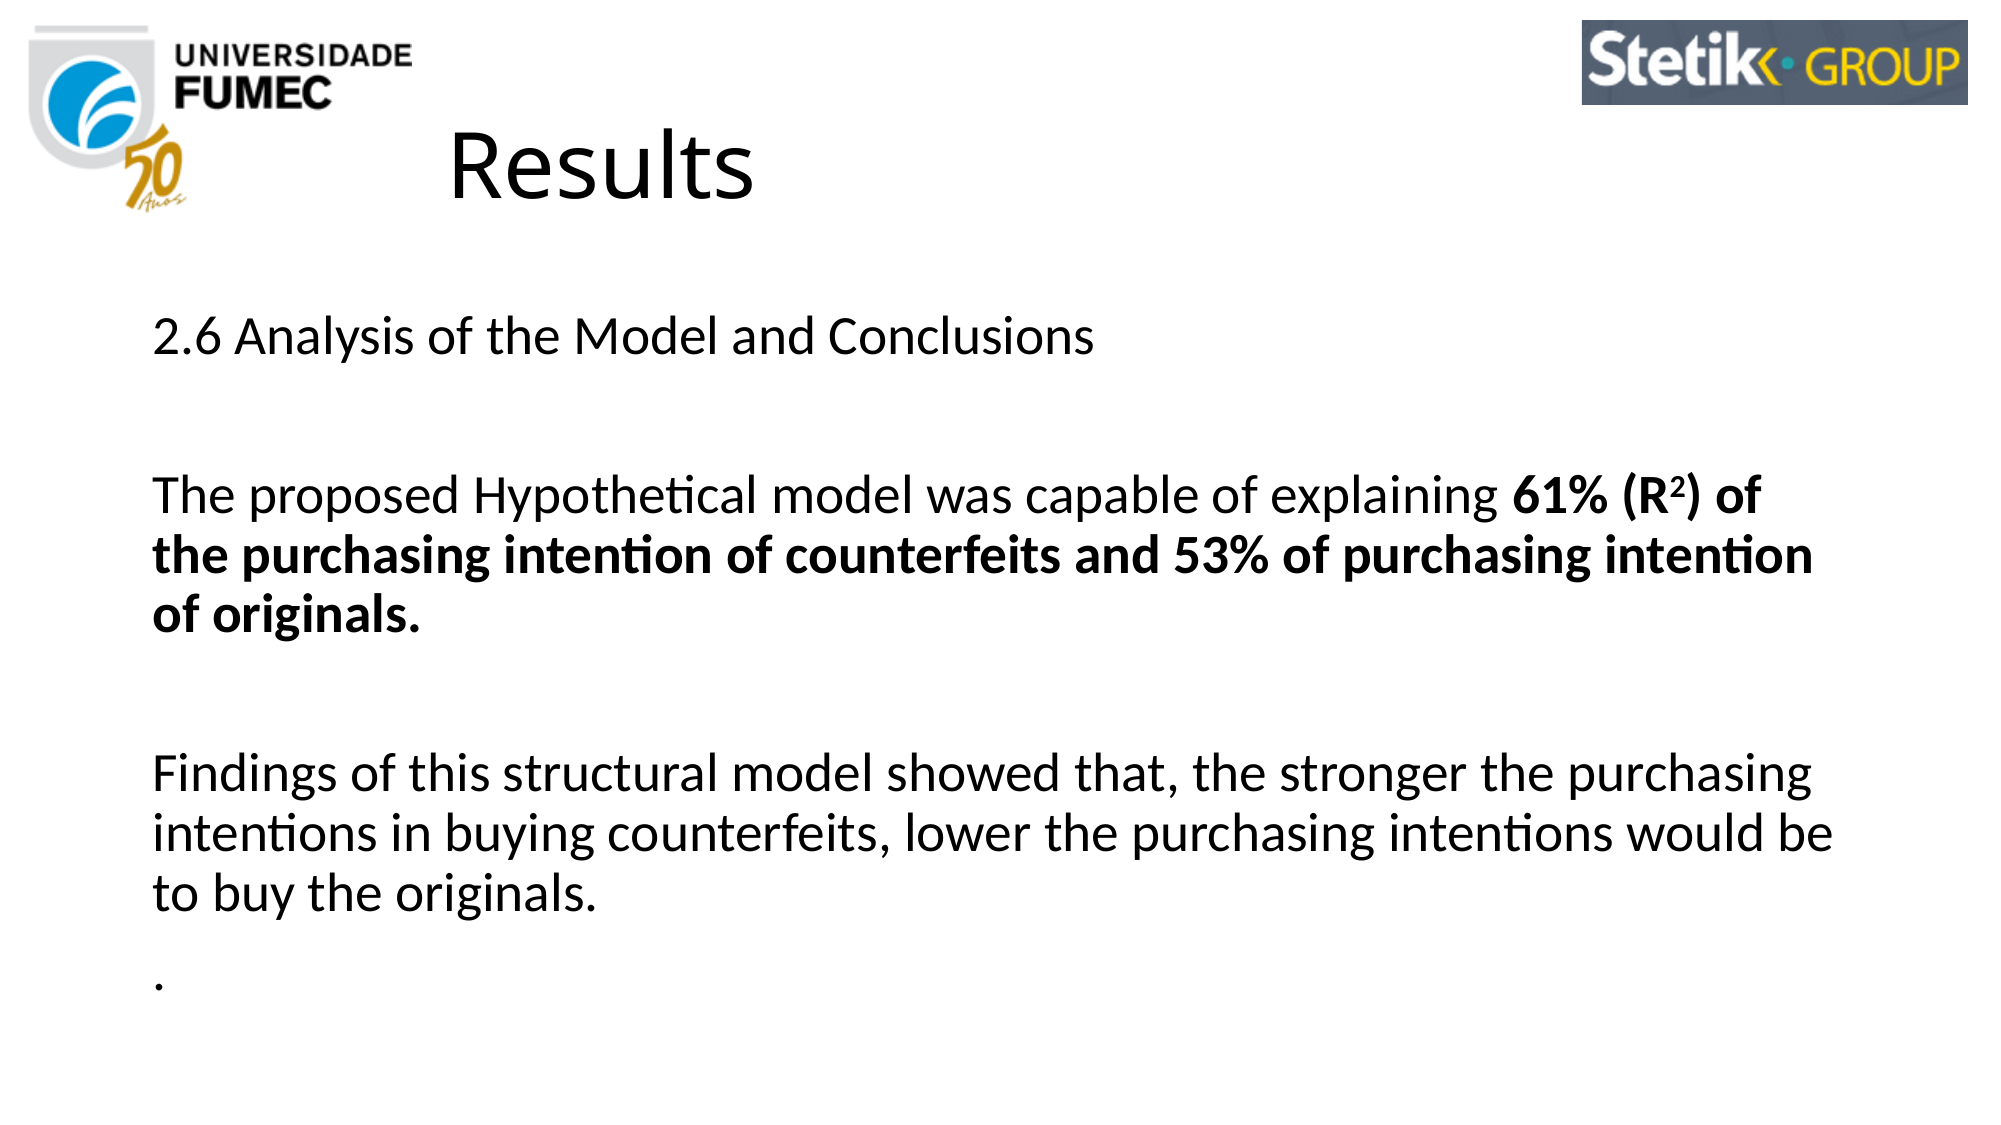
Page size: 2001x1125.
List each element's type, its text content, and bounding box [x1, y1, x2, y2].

picture [27, 24, 412, 213]
list 2.6 Analysis of the Model and Conclusions The proposed Hypothetical model was capable of explaining 61% (R2) of the purchasing intention of counterfeits and 53% of purchasing intention of originals. Findings of this structural model showed that, the stronger the purchasing intentions in buying counterfeits, lower the purchasing intentions would be to buy the originals. . [137, 299, 1863, 1014]
title Results [431, 59, 1564, 278]
picture [1581, 20, 1968, 105]
